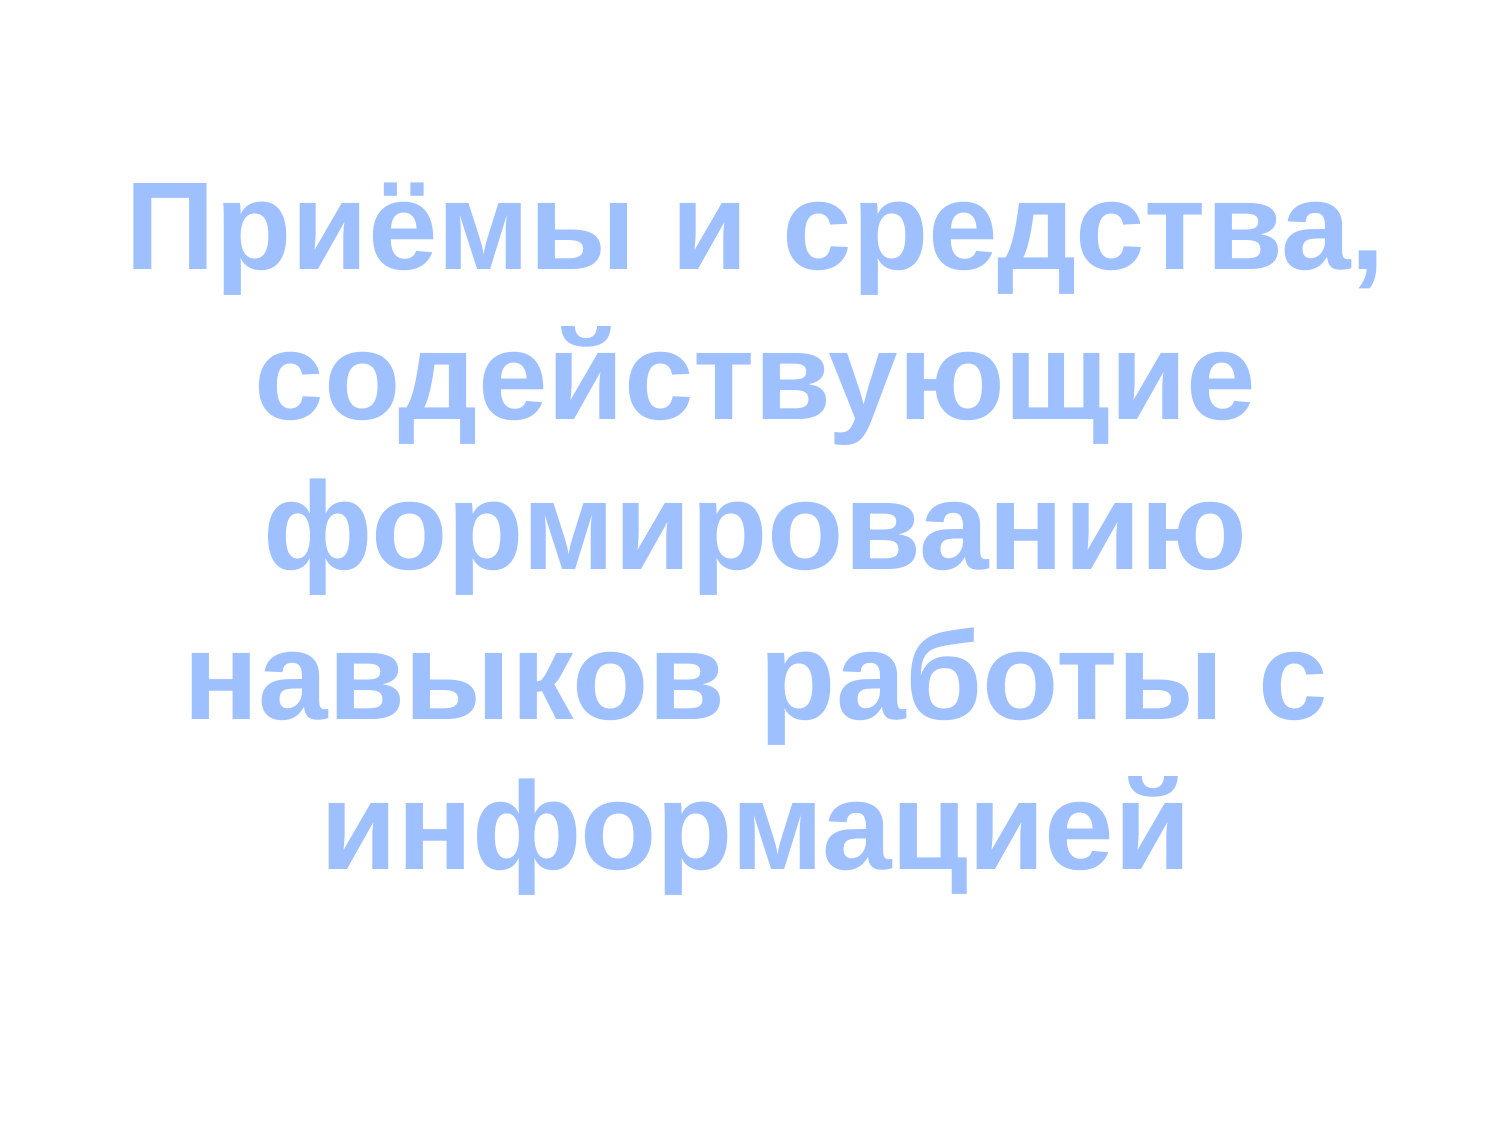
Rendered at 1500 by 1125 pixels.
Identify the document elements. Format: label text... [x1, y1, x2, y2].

text_box Приёмы и средства, содействующие формированию навыков работы с информацией [64, 137, 1447, 902]
